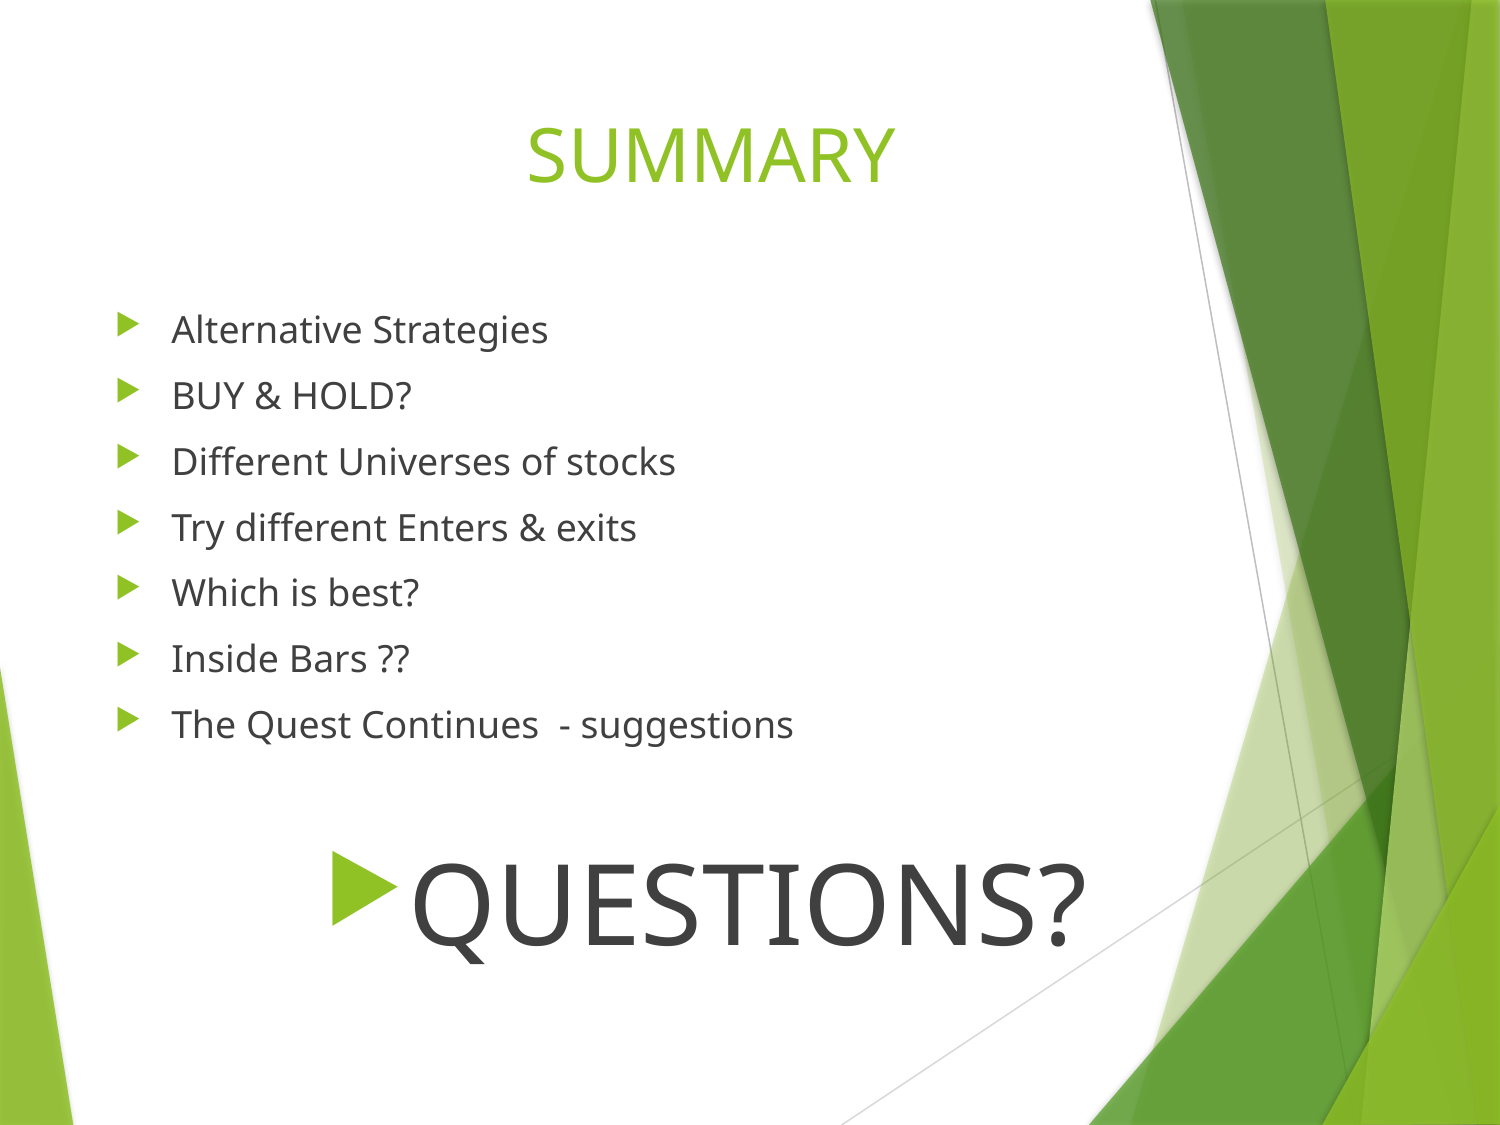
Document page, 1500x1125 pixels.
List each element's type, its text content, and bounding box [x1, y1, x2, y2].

title SUMMARY [99, 99, 1324, 317]
list Alternative Strategies BUY & HOLD? Different Universes of stocks Try different Enters & exits Which is best? Inside Bars ?? The Quest Continues - suggestions QUESTIONS? [99, 298, 1312, 992]
